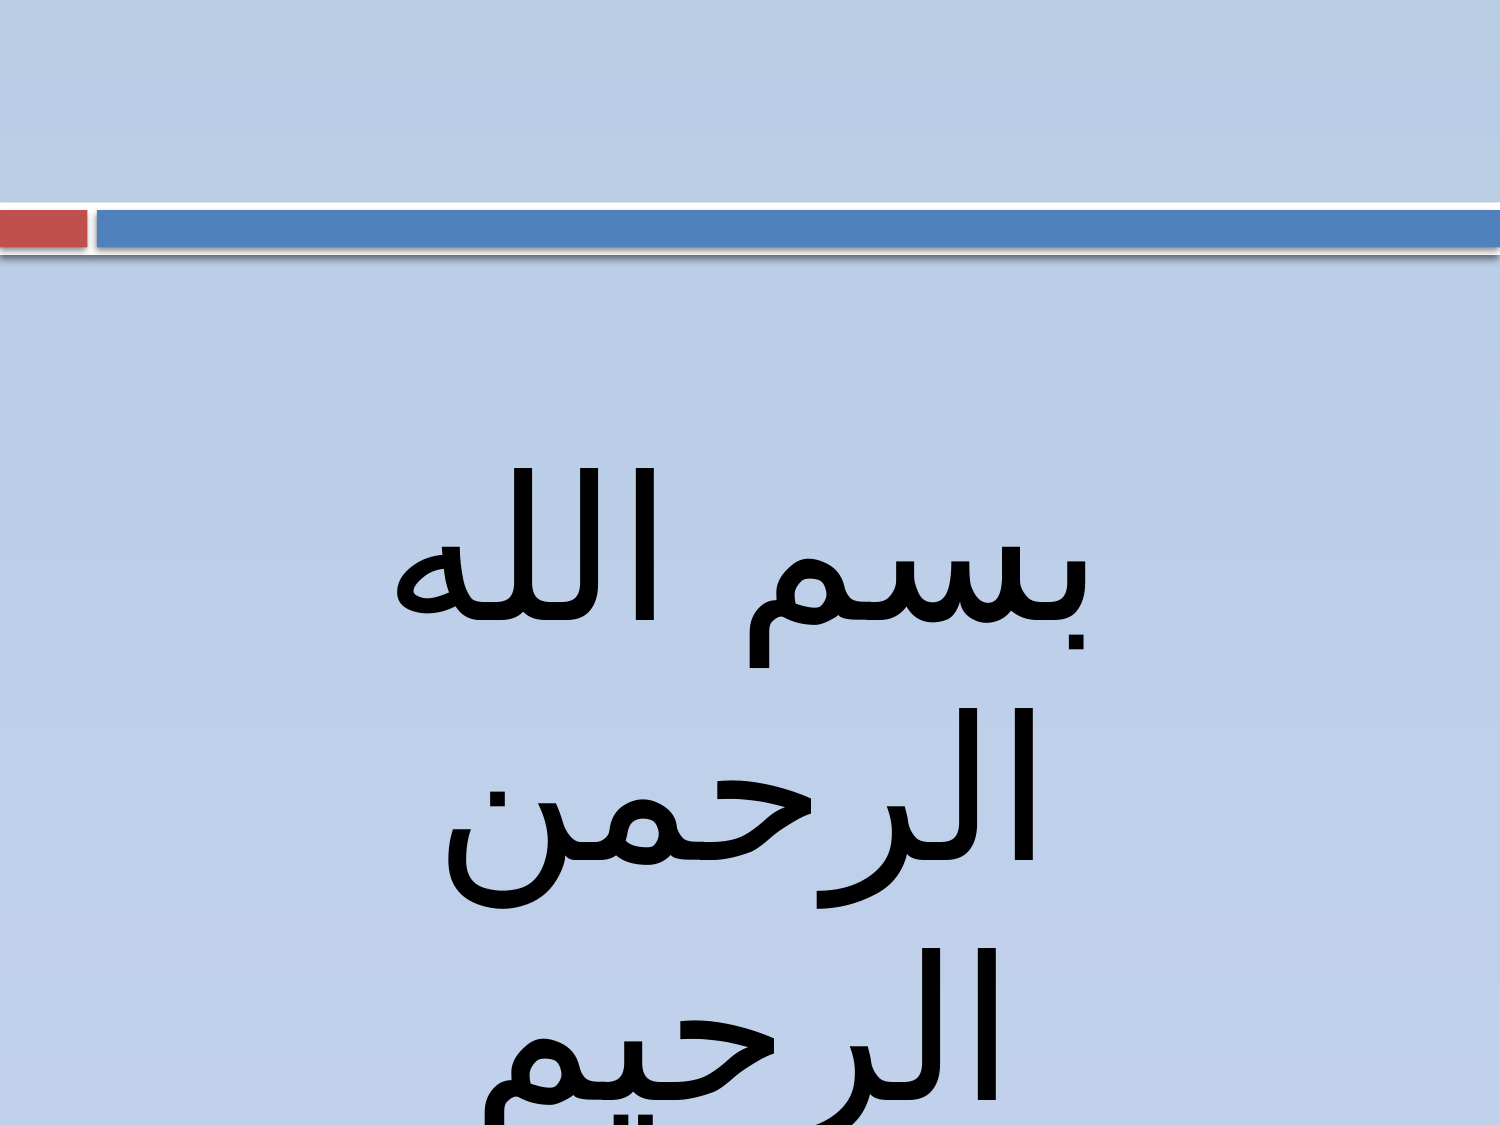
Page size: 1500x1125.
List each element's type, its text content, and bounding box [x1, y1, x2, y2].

text_box بسم الله الرحمن الرحیم [187, 412, 1300, 1125]
